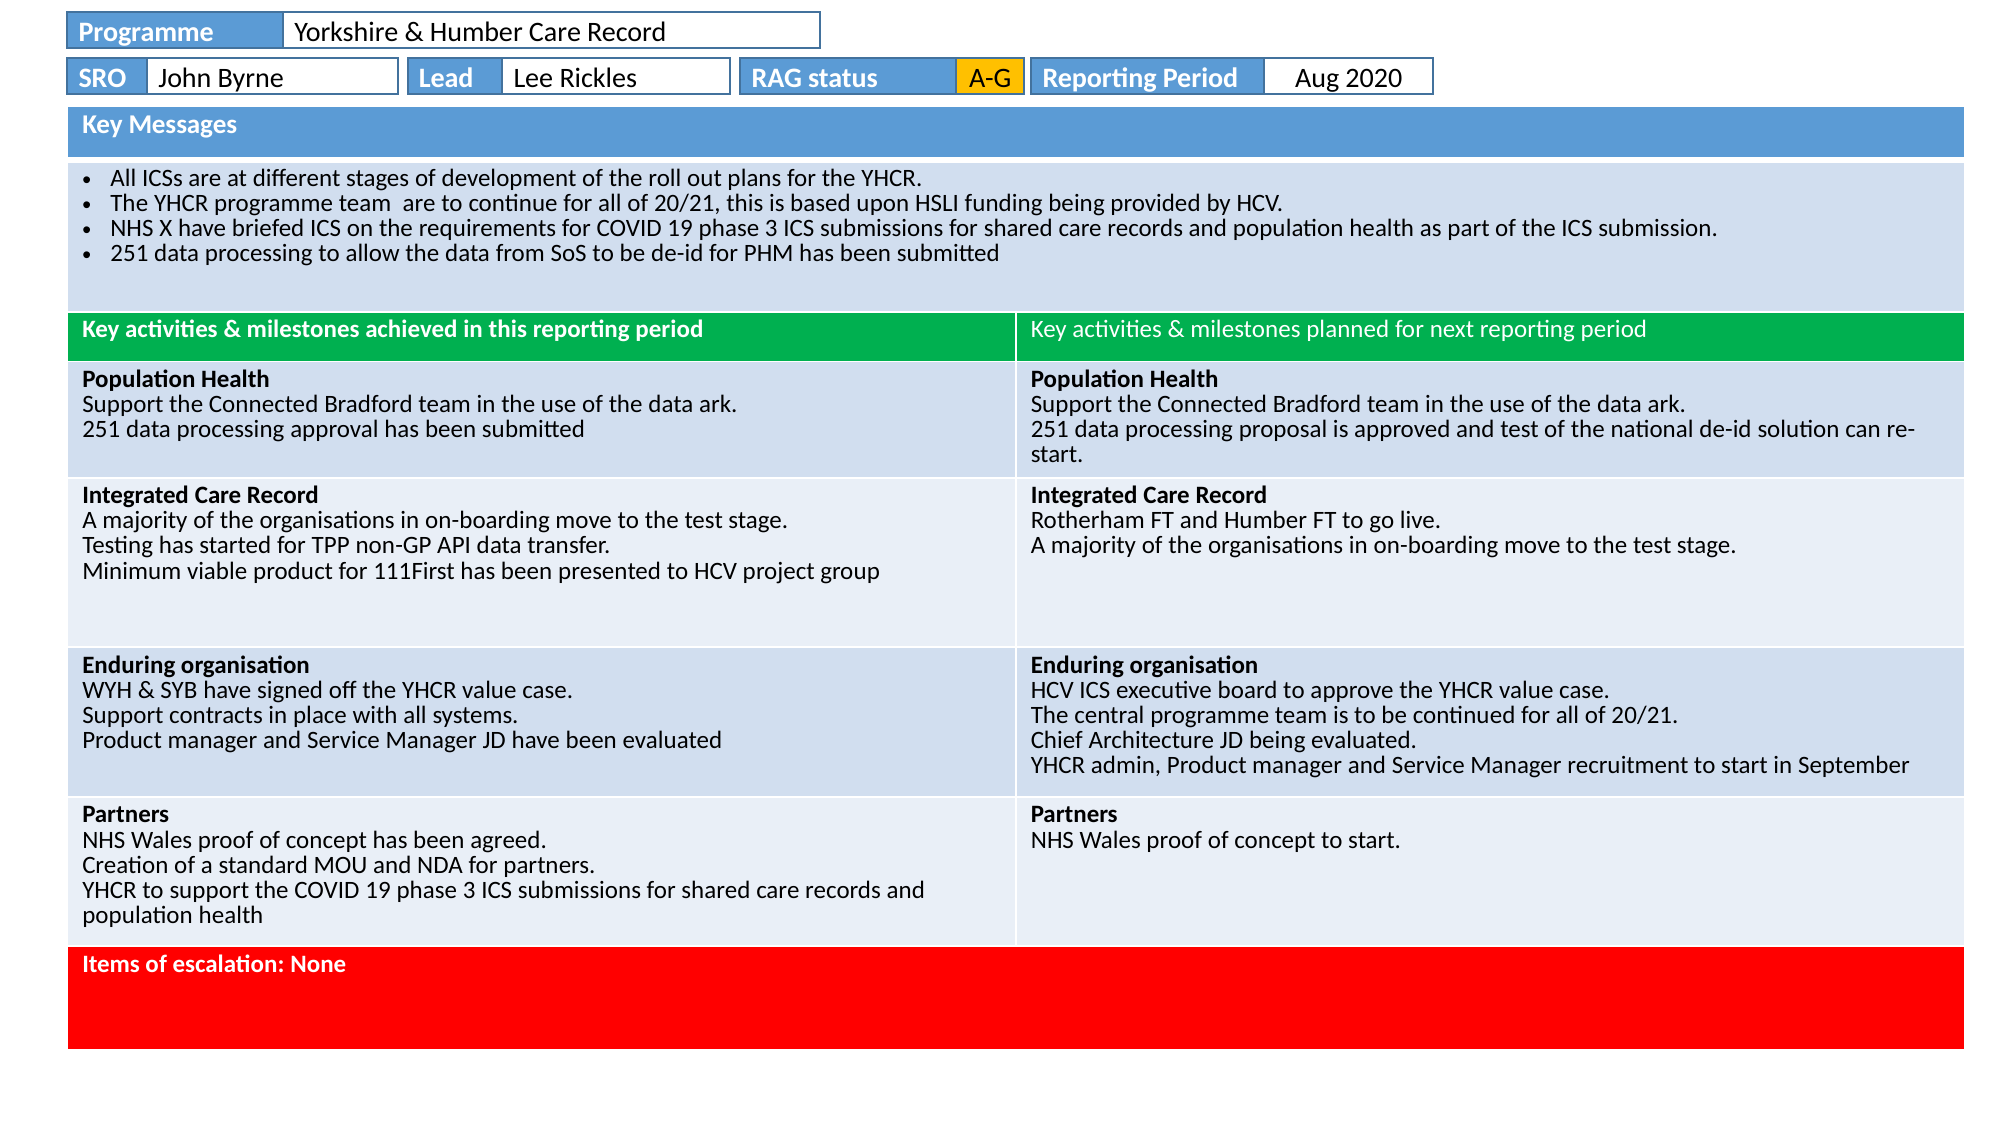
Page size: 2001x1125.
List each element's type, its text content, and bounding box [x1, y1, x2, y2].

text_box A-G [955, 57, 1025, 95]
text_box John Byrne [146, 57, 399, 95]
table_header Key Messages [68, 107, 1964, 157]
text_box Aug 2020 [1263, 57, 1434, 95]
table_cell All ICSs are at different stages of development of the roll out plans for the YHCR. The YHCR programme team are to continue for all of 20/21, this is based upon HSLI funding being provided by HCV. NHS X have briefed ICS on the requirements for COVID 19 phase 3 ICS submissions for shared care records and population health as part of the ICS submission. 251 data processing to allow the data from SoS to be de-id for PHM has been submitted [68, 163, 1964, 311]
table_cell Integrated Care Record Rotherham FT and Humber FT to go live. A majority of the organisations in on-boarding move to the test stage. [1017, 479, 1964, 646]
text_box Programme [66, 11, 282, 49]
table_cell Key activities & milestones planned for next reporting period [1017, 313, 1964, 361]
table_cell Population Health Support the Connected Bradford team in the use of the data ark. 251 data processing proposal is approved and test of the national de-id solution can re-start. [1017, 362, 1964, 477]
text_box Lee Rickles [501, 57, 731, 95]
table_cell Partners NHS Wales proof of concept has been agreed. Creation of a standard MOU and NDA for partners. YHCR to support the COVID 19 phase 3 ICS submissions for shared care records and population health [68, 798, 1015, 945]
text_box RAG status [739, 57, 955, 95]
table_cell Population Health Support the Connected Bradford team in the use of the data ark. 251 data processing approval has been submitted [68, 362, 1015, 477]
text_box Yorkshire & Humber Care Record [282, 11, 821, 49]
table_cell Key activities & milestones achieved in this reporting period [68, 313, 1015, 361]
text_box SRO [66, 57, 146, 95]
text_box Lead [407, 57, 501, 95]
table_cell Items of escalation: None [68, 947, 1964, 1049]
table_cell Enduring organisation HCV ICS executive board to approve the YHCR value case. The central programme team is to be continued for all of 20/21. Chief Architecture JD being evaluated. YHCR admin, Product manager and Service Manager recruitment to start in September [1017, 648, 1964, 796]
table_cell Enduring organisation WYH & SYB have signed off the YHCR value case. Support contracts in place with all systems. Product manager and Service Manager JD have been evaluated [68, 648, 1015, 796]
table_cell Integrated Care Record A majority of the organisations in on-boarding move to the test stage. Testing has started for TPP non-GP API data transfer. Minimum viable product for 111First has been presented to HCV project group [68, 479, 1015, 646]
text_box Reporting Period [1030, 57, 1263, 95]
table_cell Partners NHS Wales proof of concept to start. [1017, 798, 1964, 945]
